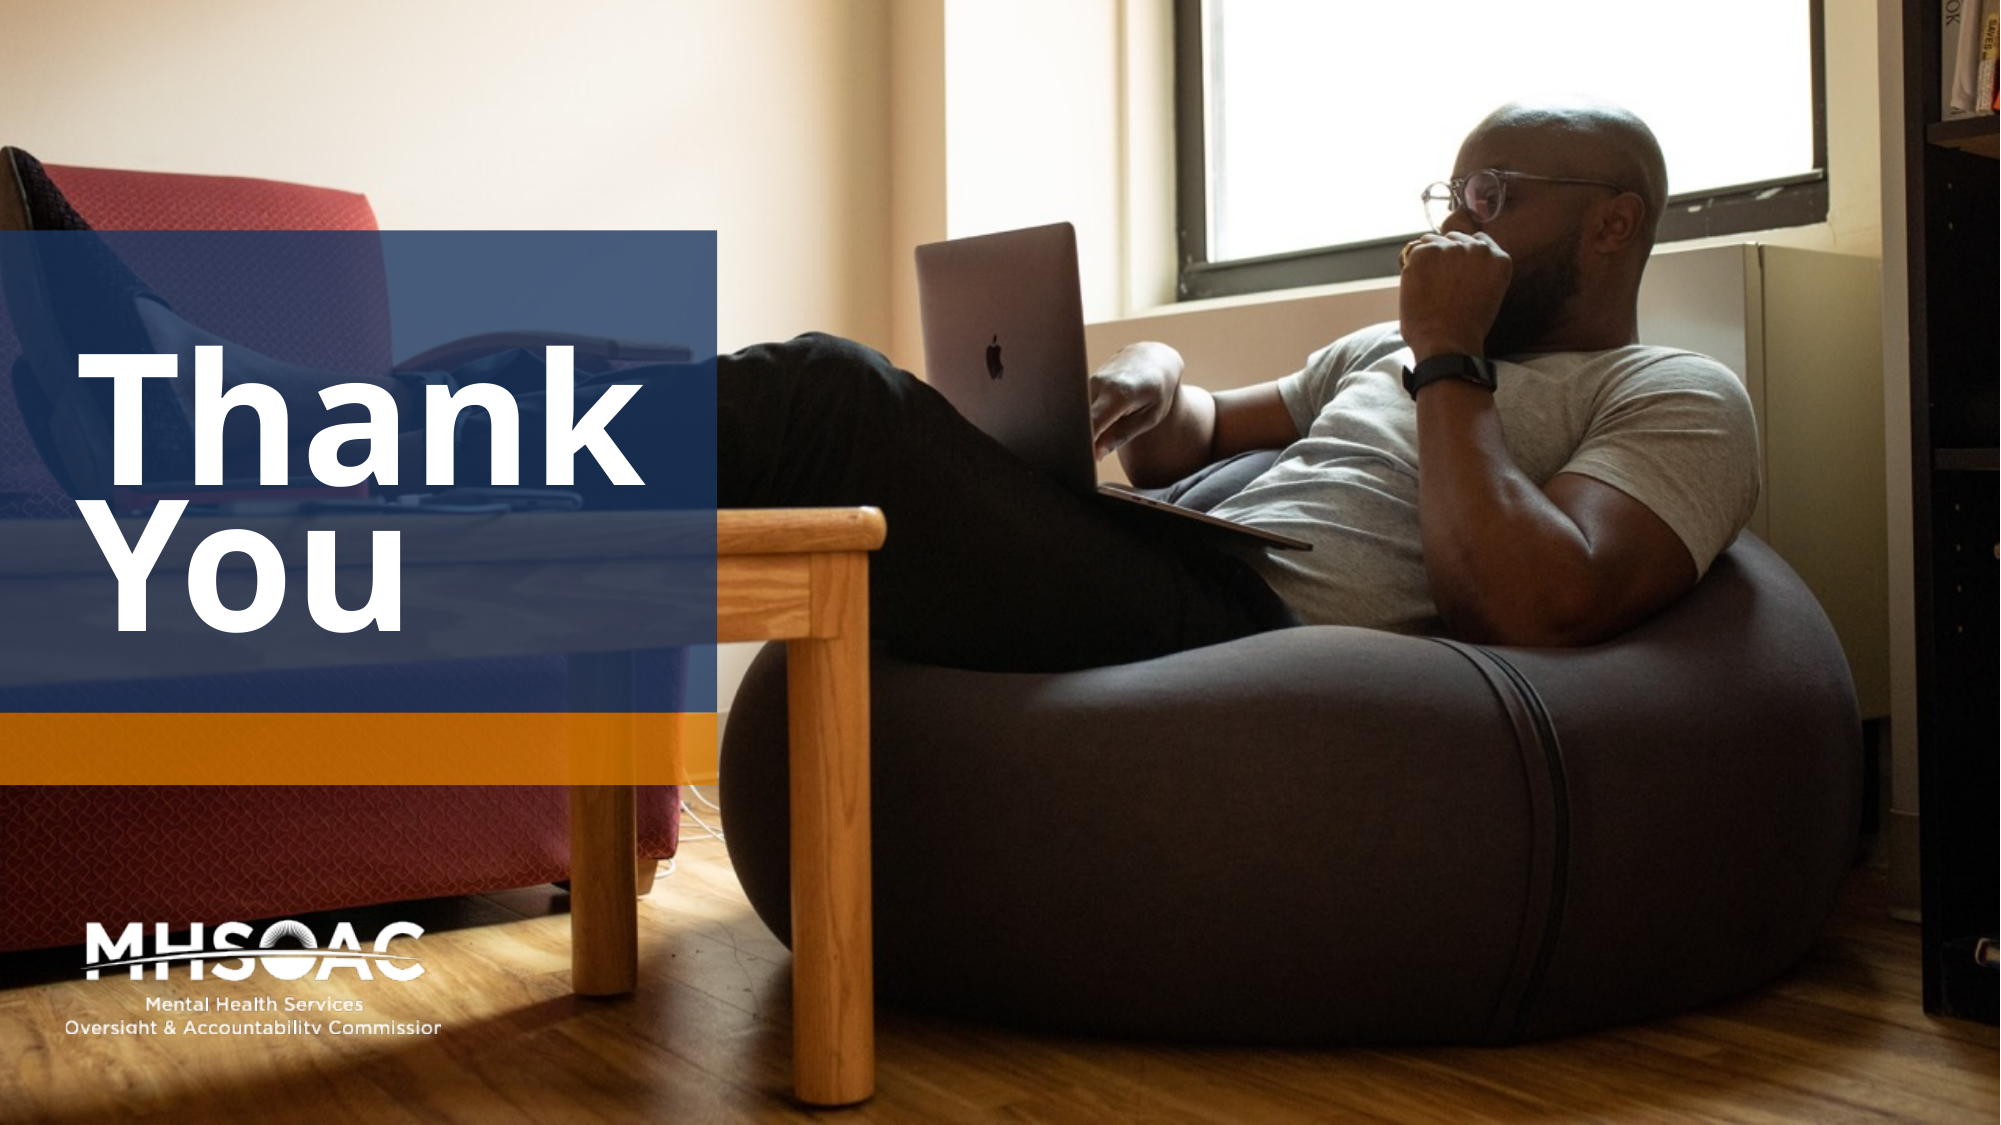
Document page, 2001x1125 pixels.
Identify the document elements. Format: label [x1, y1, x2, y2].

text_box [0, 0, 2000, 1125]
